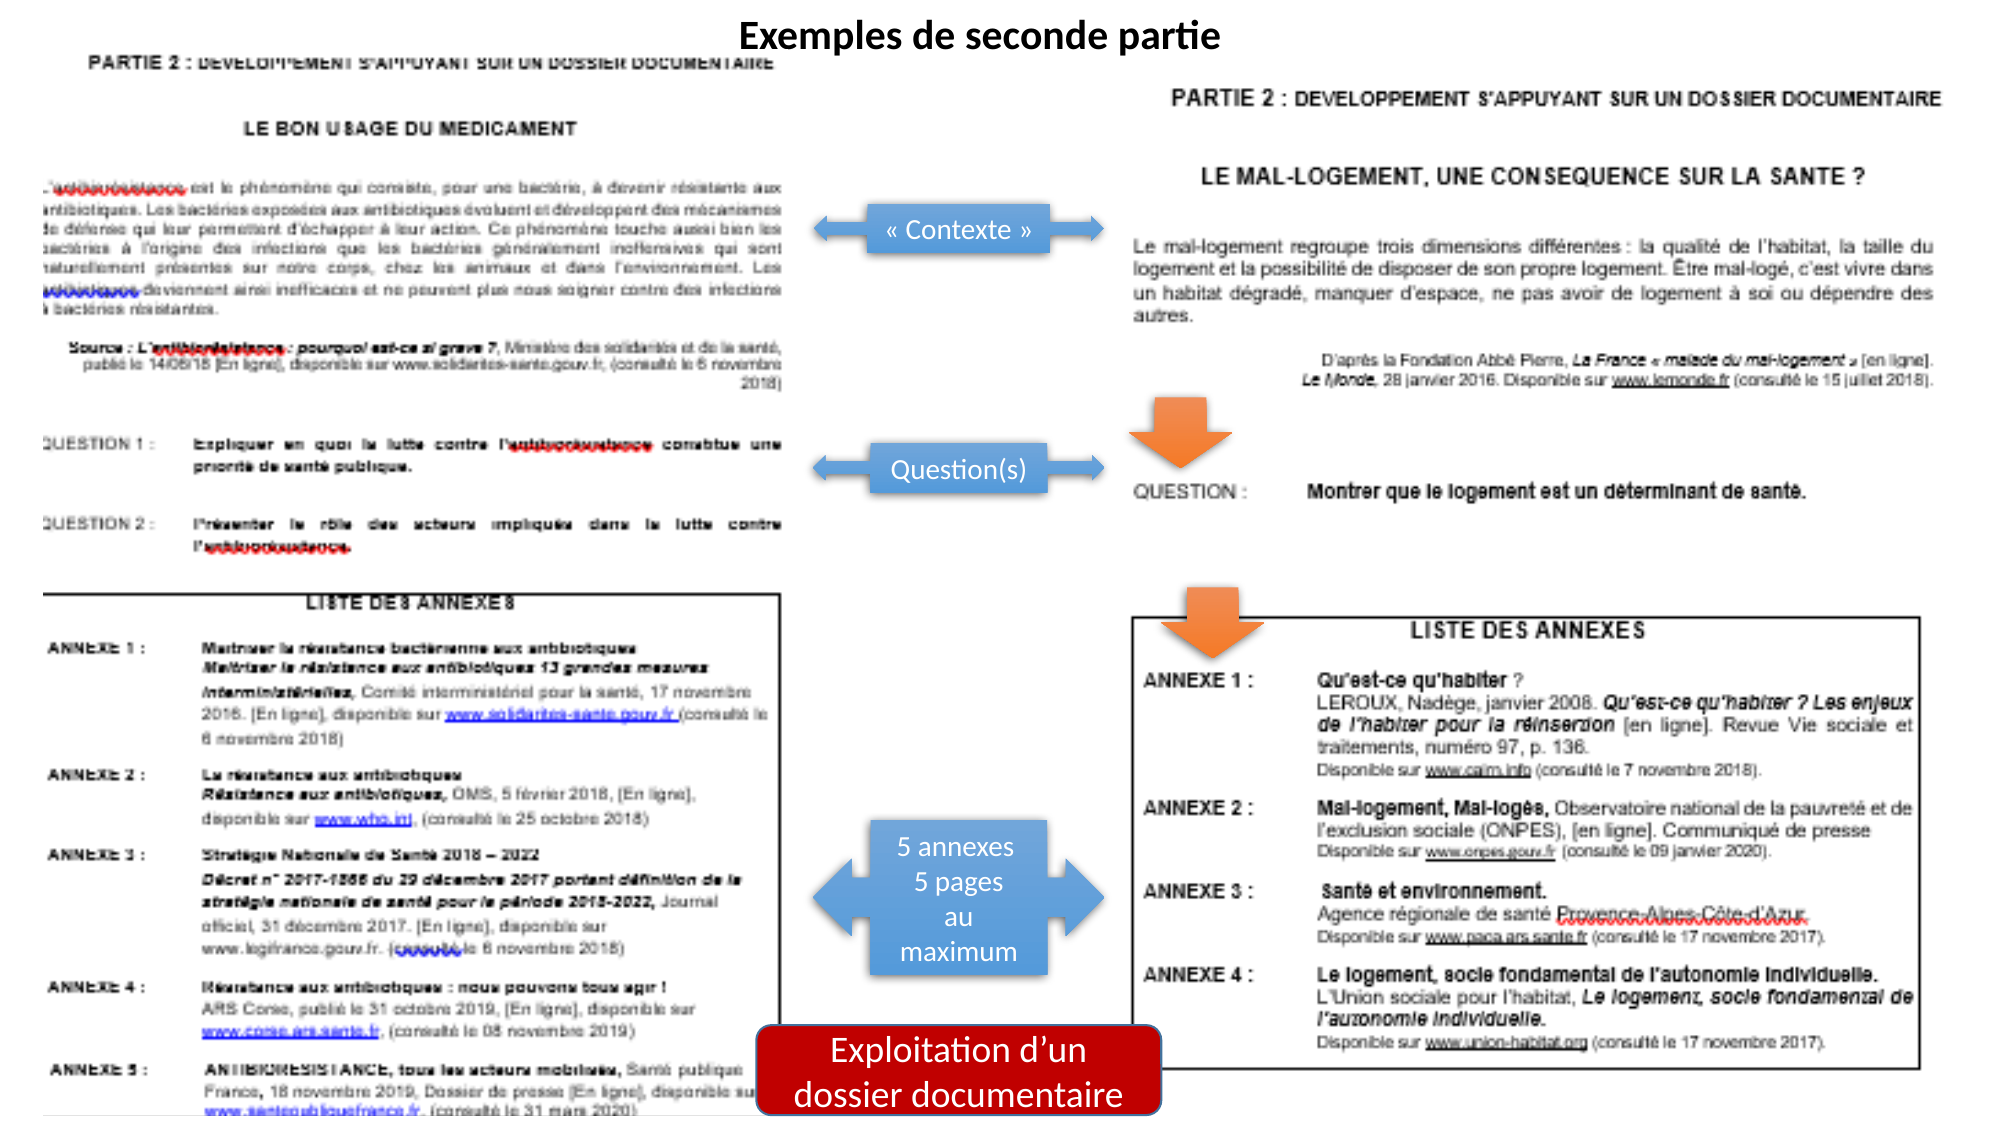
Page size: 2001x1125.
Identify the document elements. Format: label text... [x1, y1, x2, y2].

picture [1109, 65, 1946, 1088]
text_box « Contexte » [814, 203, 1104, 254]
text_box 5 annexes 5 pages au maximum [813, 820, 1105, 975]
text_box Exploitation d’un dossier documentaire [769, 1024, 1163, 1117]
text_box Question(s) [813, 442, 1105, 493]
text_box Exemples de seconde partie [724, 0, 1284, 65]
picture [43, 48, 789, 1116]
